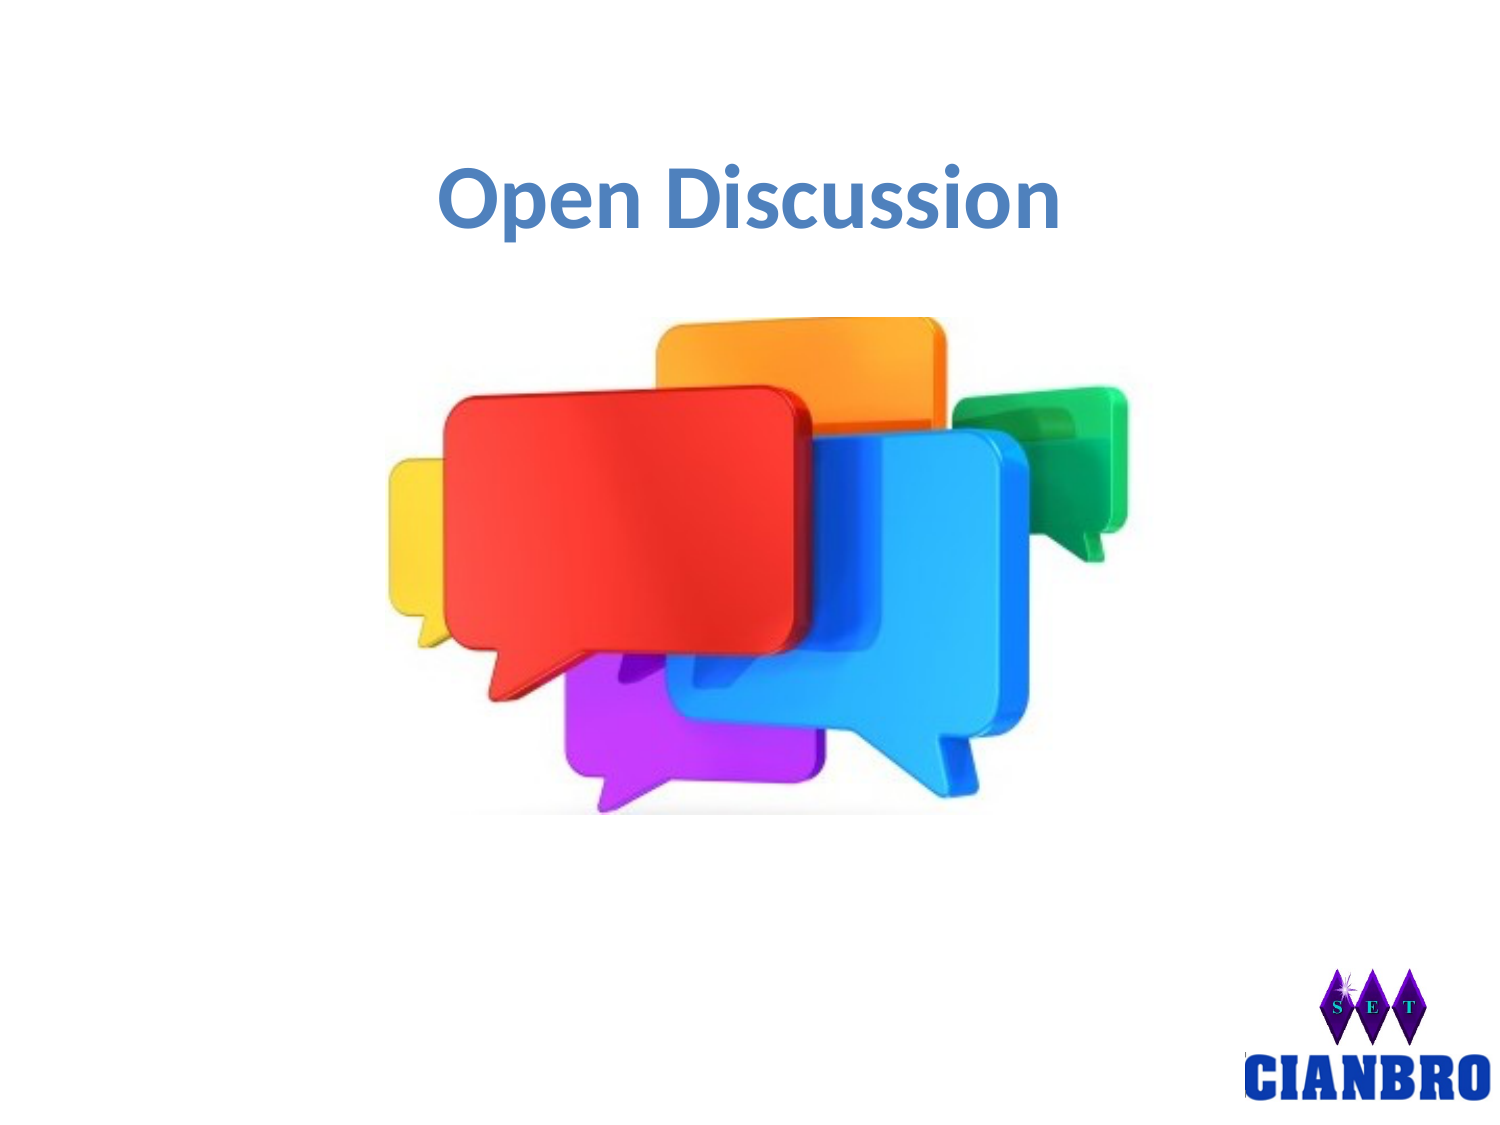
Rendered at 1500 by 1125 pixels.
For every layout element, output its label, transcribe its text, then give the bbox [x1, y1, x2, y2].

picture [385, 316, 1176, 816]
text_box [1245, 968, 1500, 1102]
title Open Discussion [0, 0, 1500, 384]
